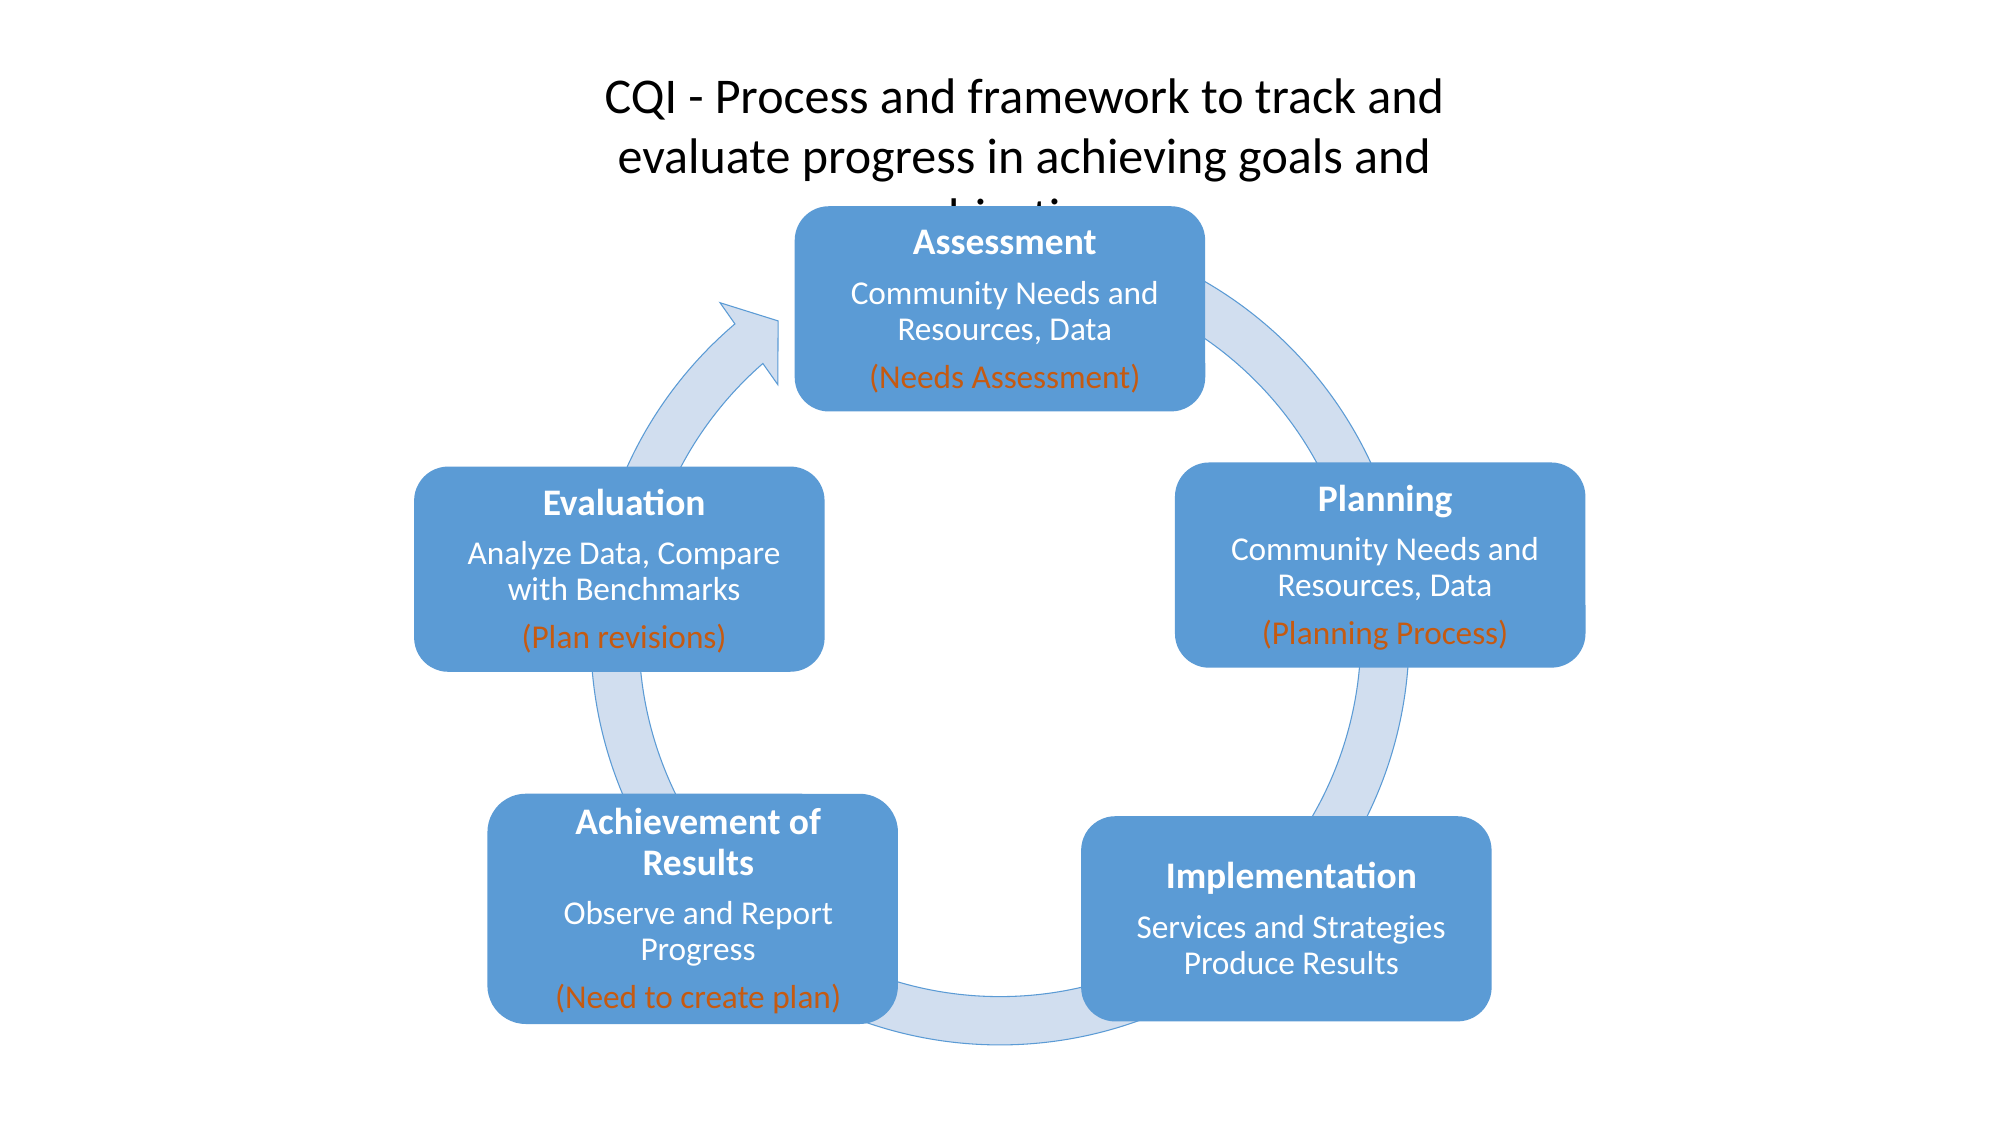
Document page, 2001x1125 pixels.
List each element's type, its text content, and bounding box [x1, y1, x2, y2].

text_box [287, 212, 1713, 1090]
text_box CQI - Process and framework to track and evaluate progress in achieving goals and objectives [551, 56, 1498, 212]
